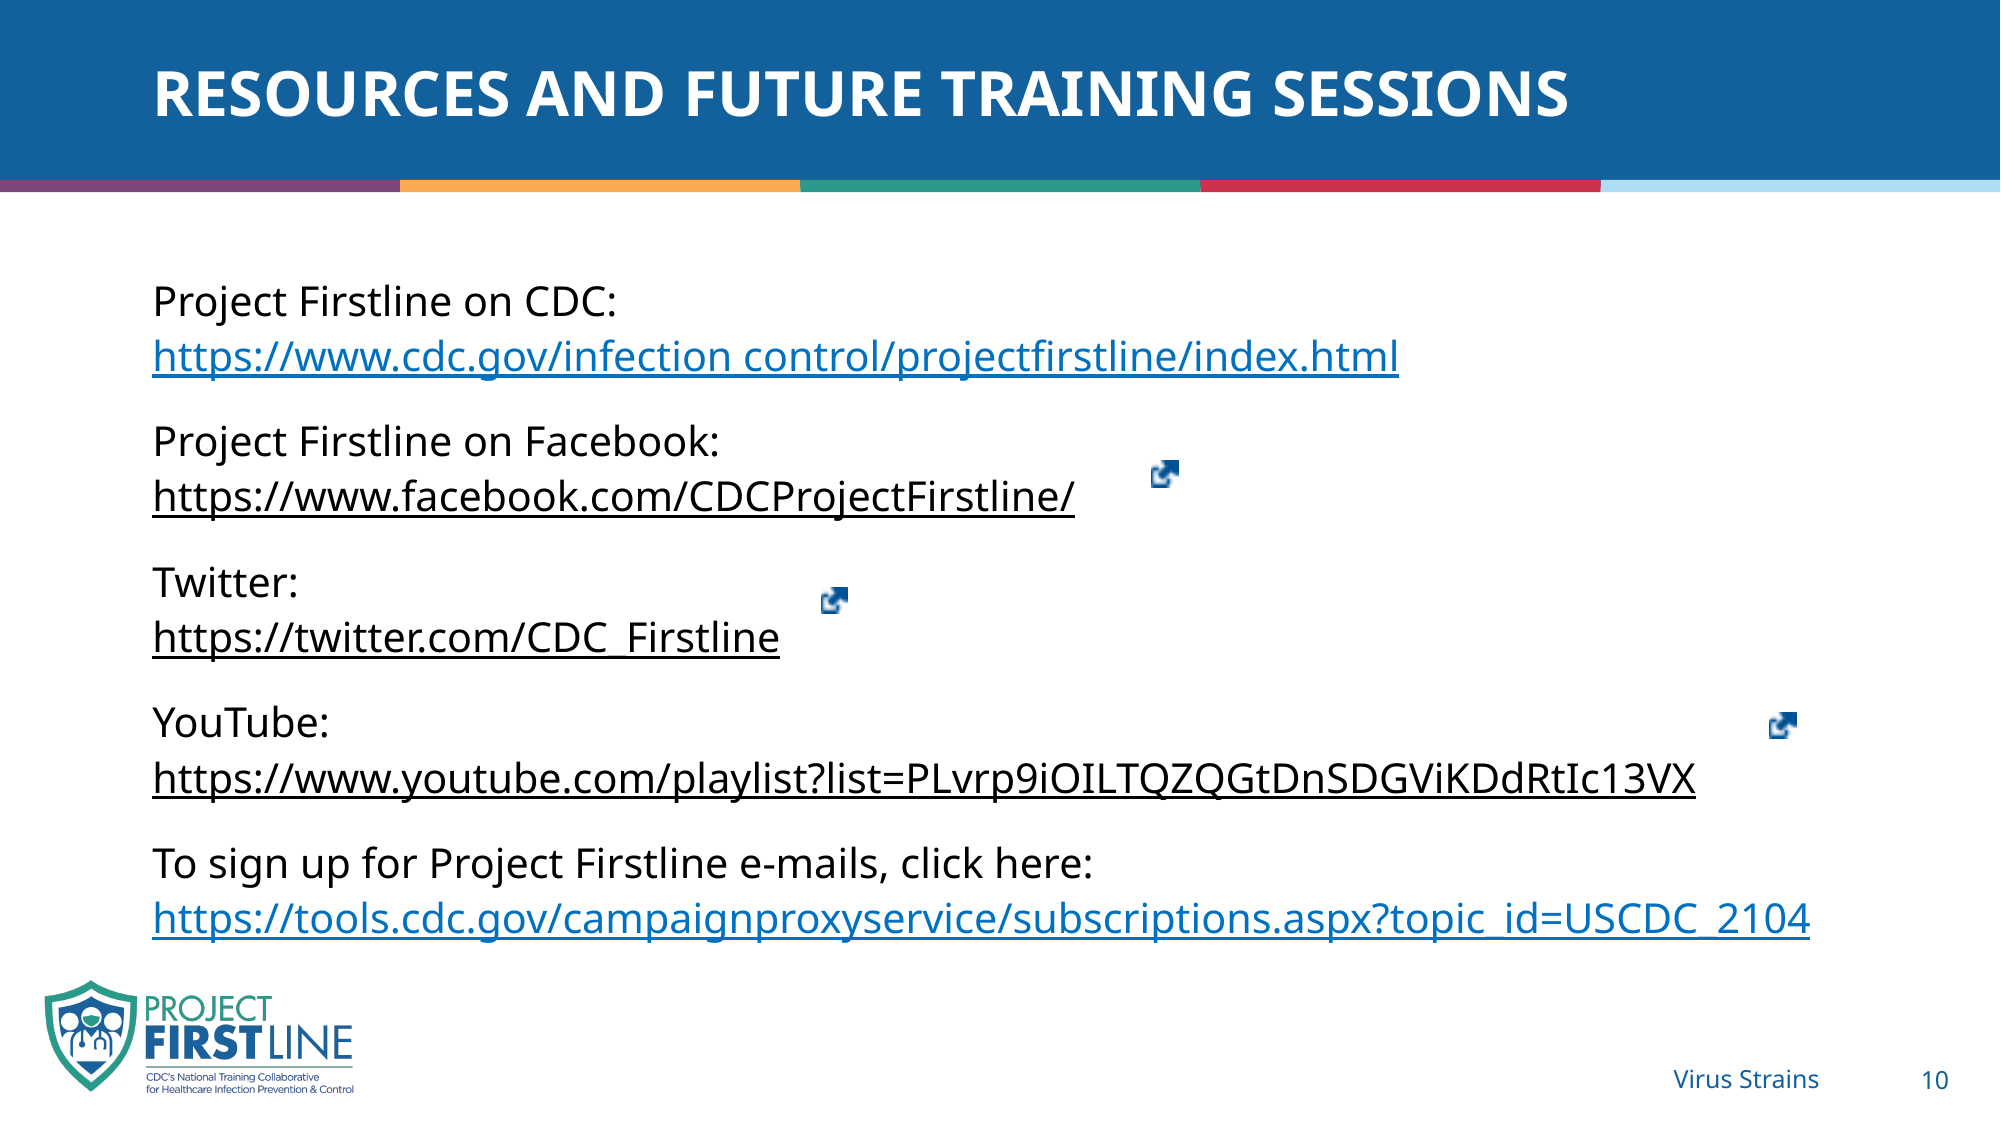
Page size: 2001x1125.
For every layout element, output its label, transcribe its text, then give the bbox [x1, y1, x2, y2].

list Project Firstline on CDC: https://www.cdc.gov/infection control/projectfirstline/index.html Project Firstline on Facebook: https://www.facebook.com/CDCProjectFirstline/ Twitter: https://twitter.com/CDC_Firstline YouTube: https://www.youtube.com/playlist?list=PLvrp9iOILTQZQGtDnSDGViKDdRtIc13VX To sign up for Project Firstline e-mails, click here: https://tools.cdc.gov/campaignproxyservice/subscriptions.aspx?topic_id=USCDC_2104 [137, 262, 1863, 971]
picture [821, 587, 848, 614]
footer Virus Strains [785, 1049, 1835, 1109]
picture [23, 970, 374, 1103]
title Resources and Future Training sessions [137, 39, 1863, 155]
picture [1769, 712, 1797, 739]
picture [1151, 460, 1179, 488]
slide_number 10 [1862, 1051, 1965, 1112]
